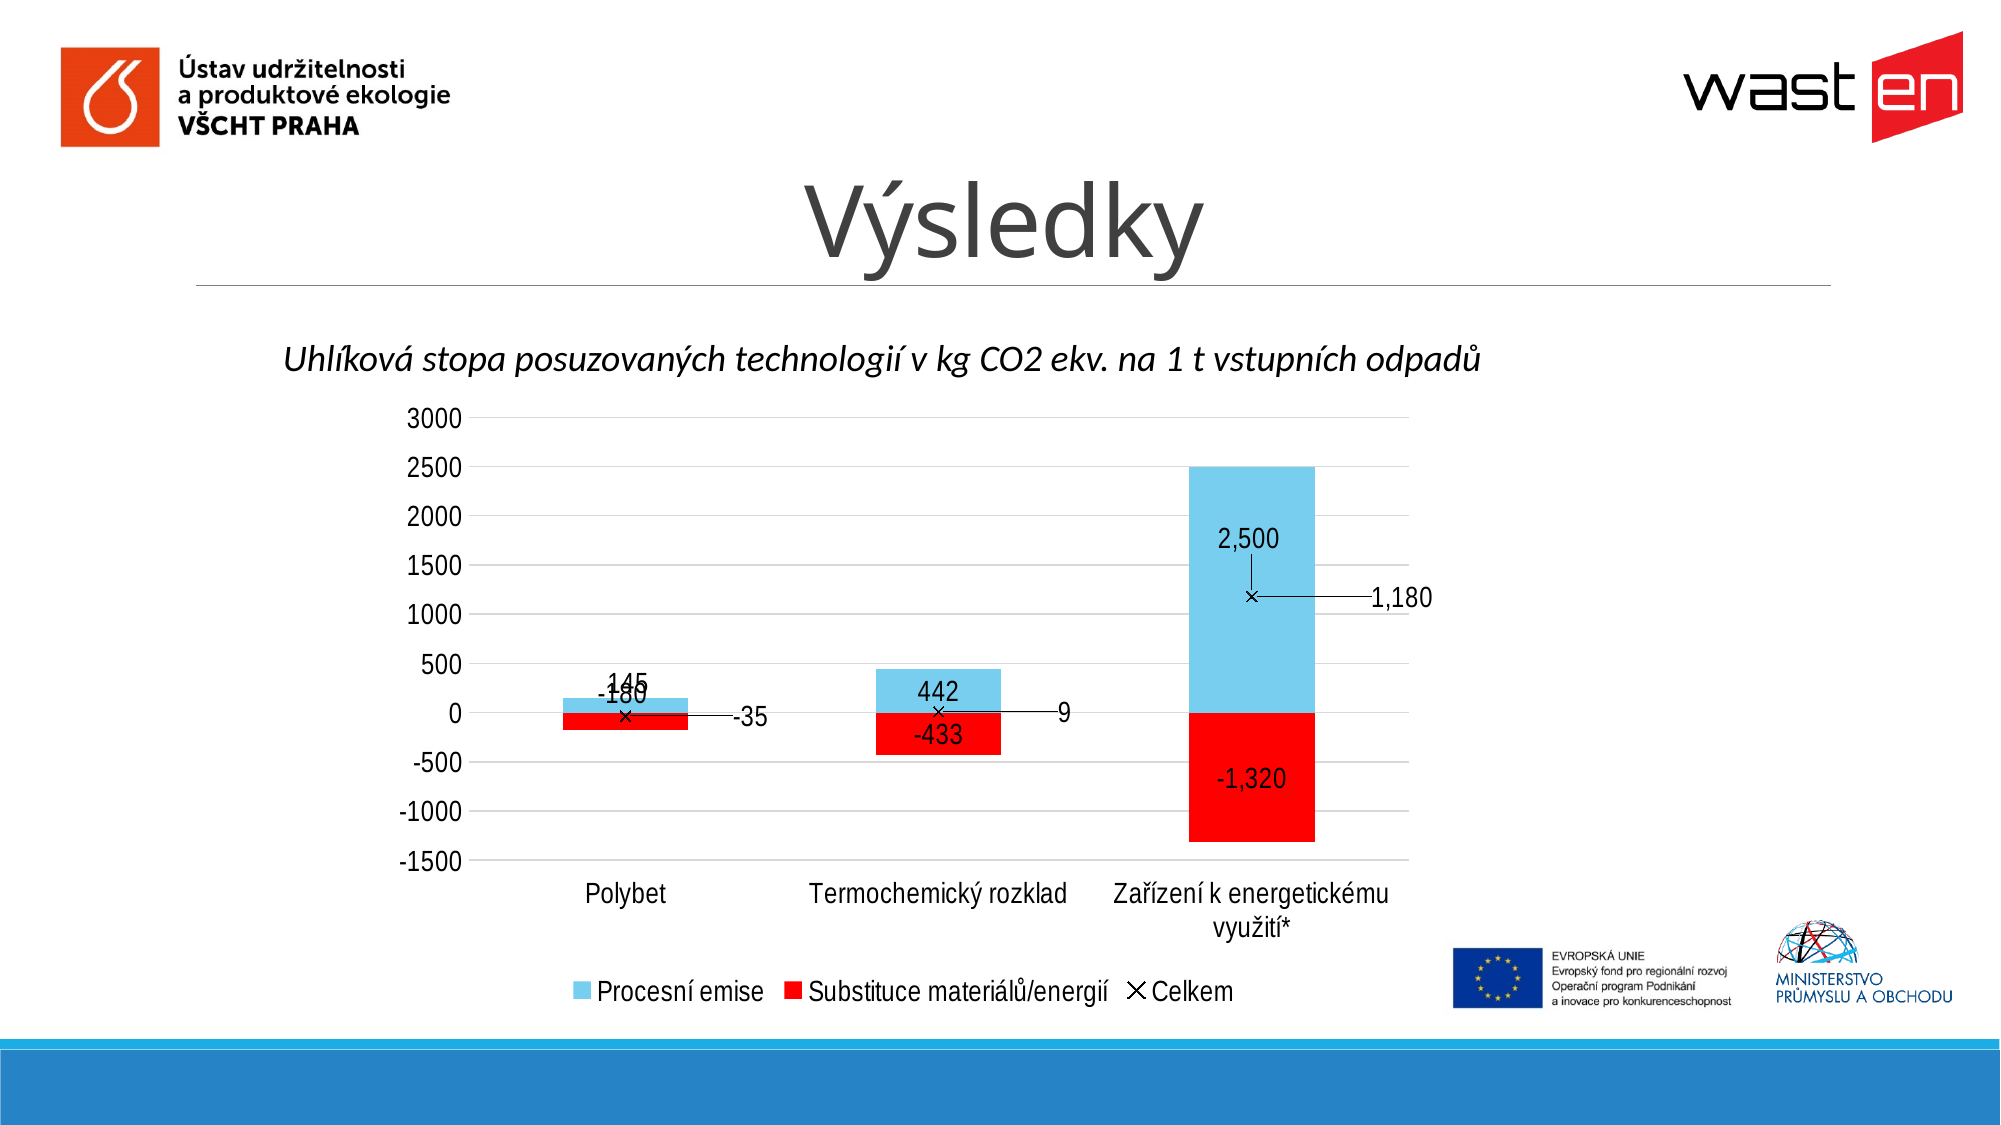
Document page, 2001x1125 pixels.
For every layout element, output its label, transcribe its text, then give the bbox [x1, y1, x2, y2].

title Výsledky [180, 47, 1830, 285]
picture [1432, 927, 1752, 1028]
picture [36, 24, 671, 172]
chart [377, 387, 1434, 1014]
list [1765, 907, 1964, 1014]
picture [1682, 31, 1964, 143]
text_box Uhlíková stopa posuzovaných technologií v kg CO2 ekv. na 1 t vstupních odpadů [268, 327, 1751, 387]
